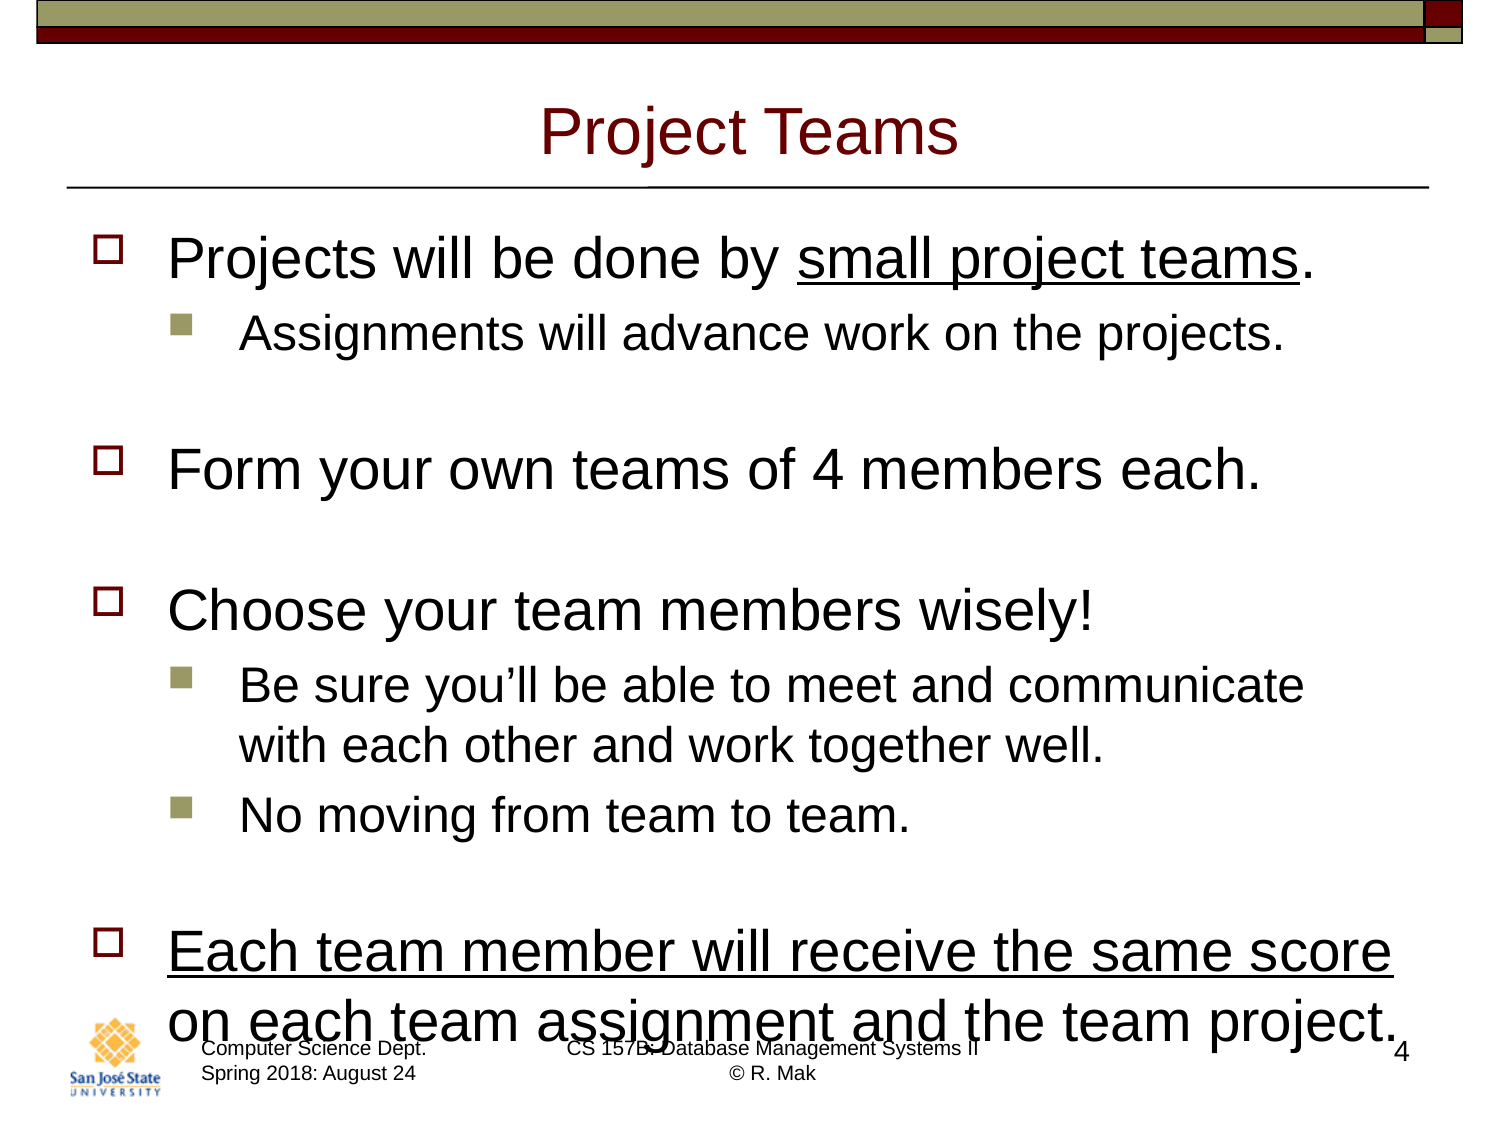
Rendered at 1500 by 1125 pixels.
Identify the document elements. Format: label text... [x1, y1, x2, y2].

picture [60, 1012, 166, 1112]
title Project Teams [75, 67, 1425, 175]
list Projects will be done by small project teams. Assignments will advance work on the projects. Form your own teams of 4 members each. Choose your team members wisely! Be sure you’ll be able to meet and communicate with each other and work together well. No moving from team to team. Each team member will receive the same score on each team assignment and the team project. [75, 212, 1425, 1006]
slide_number 4 [1305, 1025, 1425, 1100]
